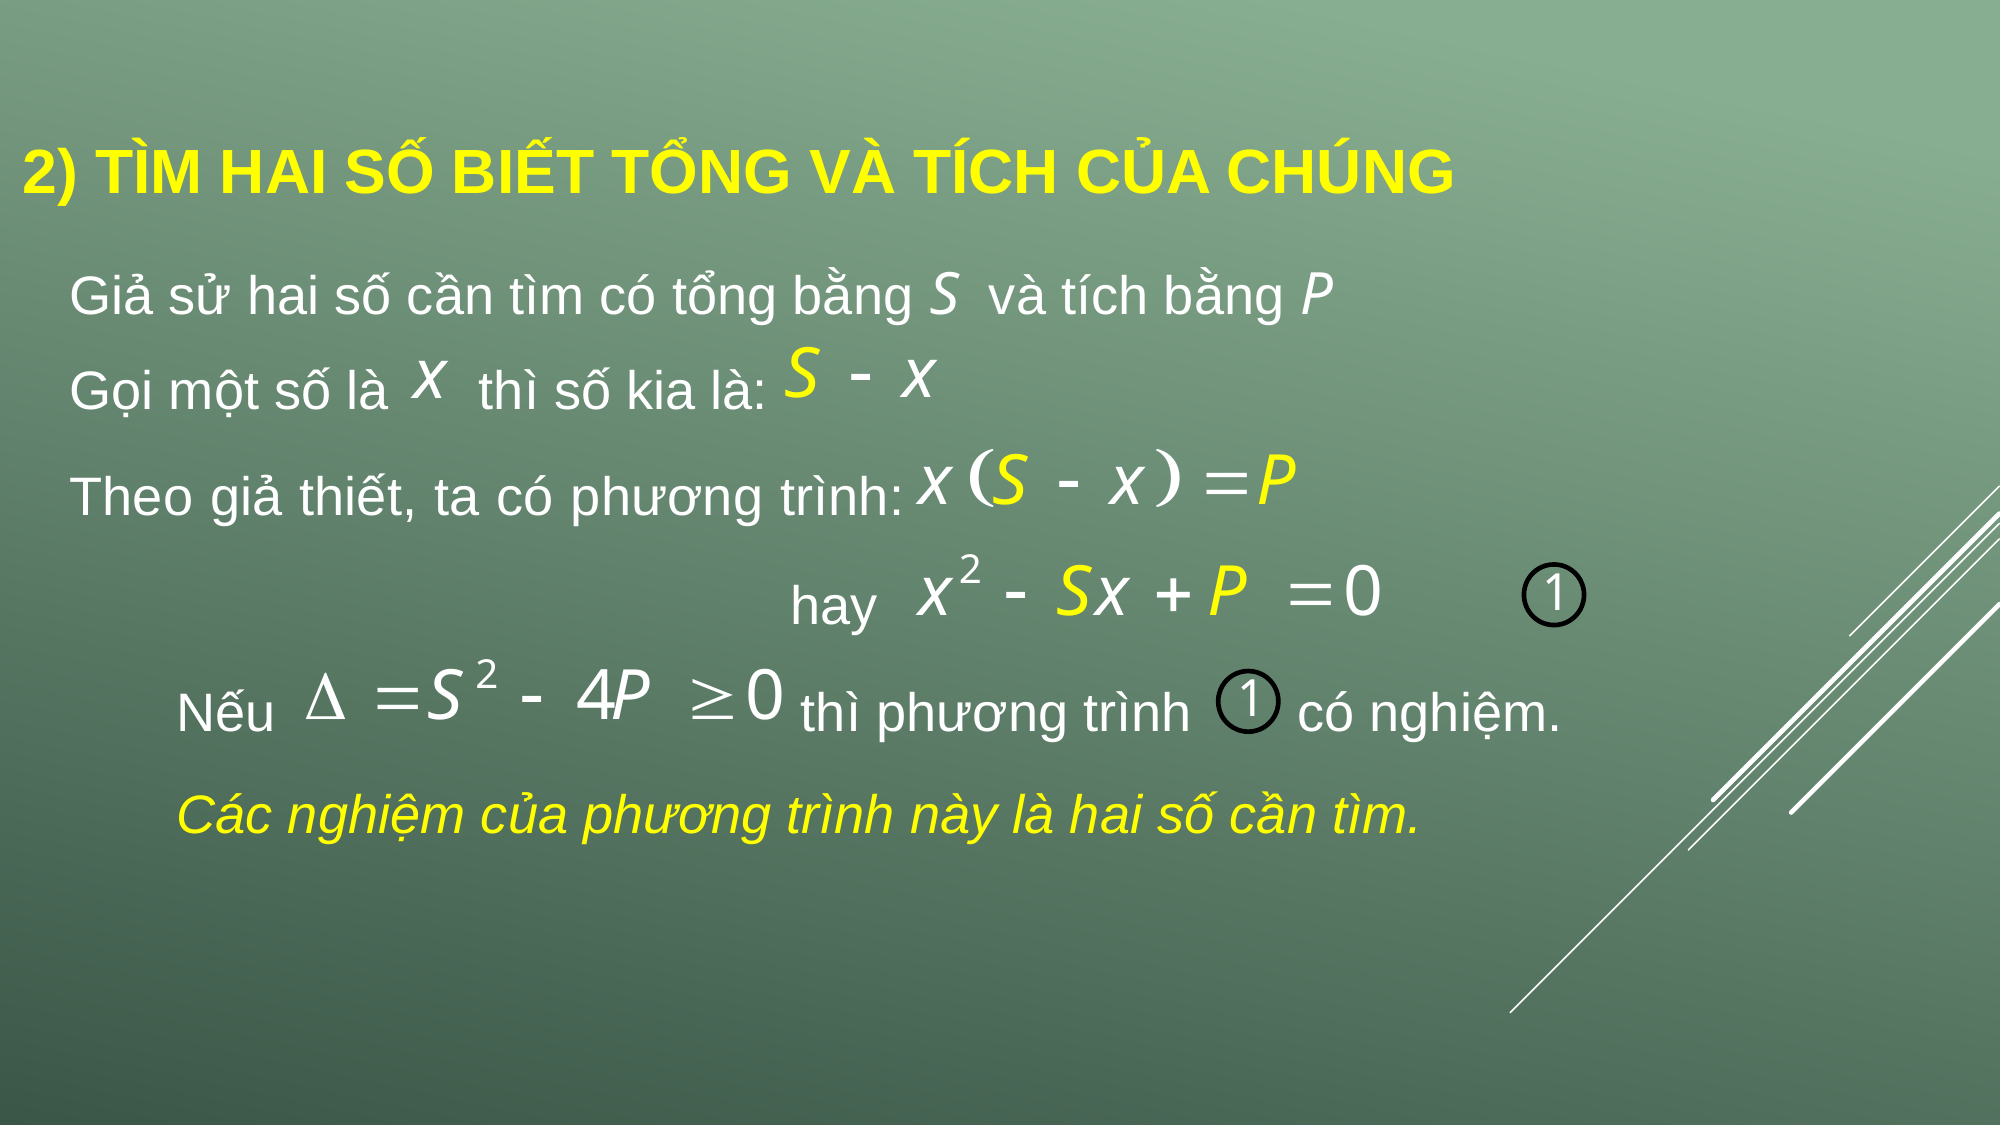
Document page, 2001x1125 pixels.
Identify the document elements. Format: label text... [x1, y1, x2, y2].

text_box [777, 333, 953, 410]
text_box Giả sử hai số cần tìm có tổng bằng S và tích bằng P [54, 214, 1443, 334]
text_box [1235, 674, 1264, 724]
text_box Các nghiệm của phương trình này là hai số cần tìm. [161, 739, 1610, 852]
text_box Nếu thì phương trình có nghiệm. [161, 637, 1610, 739]
text_box hay [775, 530, 912, 637]
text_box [1541, 568, 1570, 617]
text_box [293, 644, 794, 732]
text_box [911, 539, 1388, 627]
text_box Theo giả thiết, ta có phương trình: [54, 421, 920, 534]
text_box [1522, 563, 1586, 627]
text_box [1216, 669, 1280, 733]
text_box Gọi một số là thì số kia là: [54, 334, 1443, 428]
text_box 2) TÌM HAI SỐ BIẾT TỔNG VÀ TÍCH CỦA CHÚNG [7, 123, 1490, 213]
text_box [911, 434, 1324, 539]
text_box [406, 351, 466, 411]
